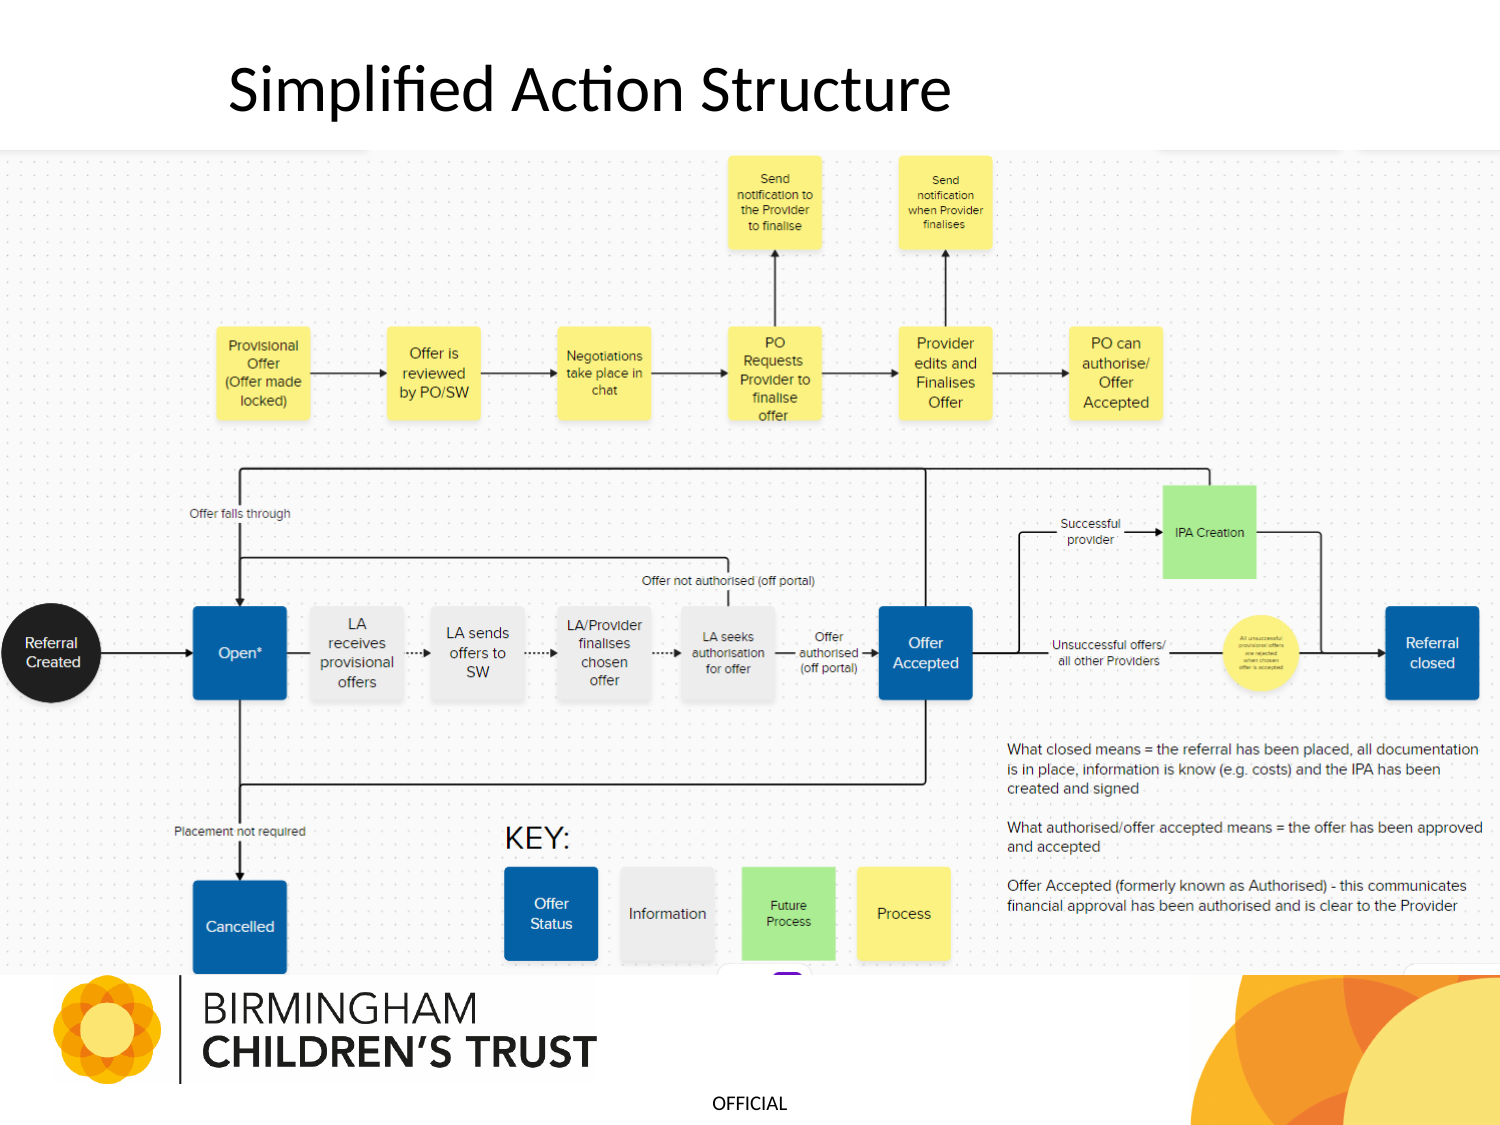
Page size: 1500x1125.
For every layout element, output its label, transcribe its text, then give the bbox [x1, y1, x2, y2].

picture [0, 149, 1500, 1125]
text_box Simplified Action Structure [214, 37, 1317, 133]
